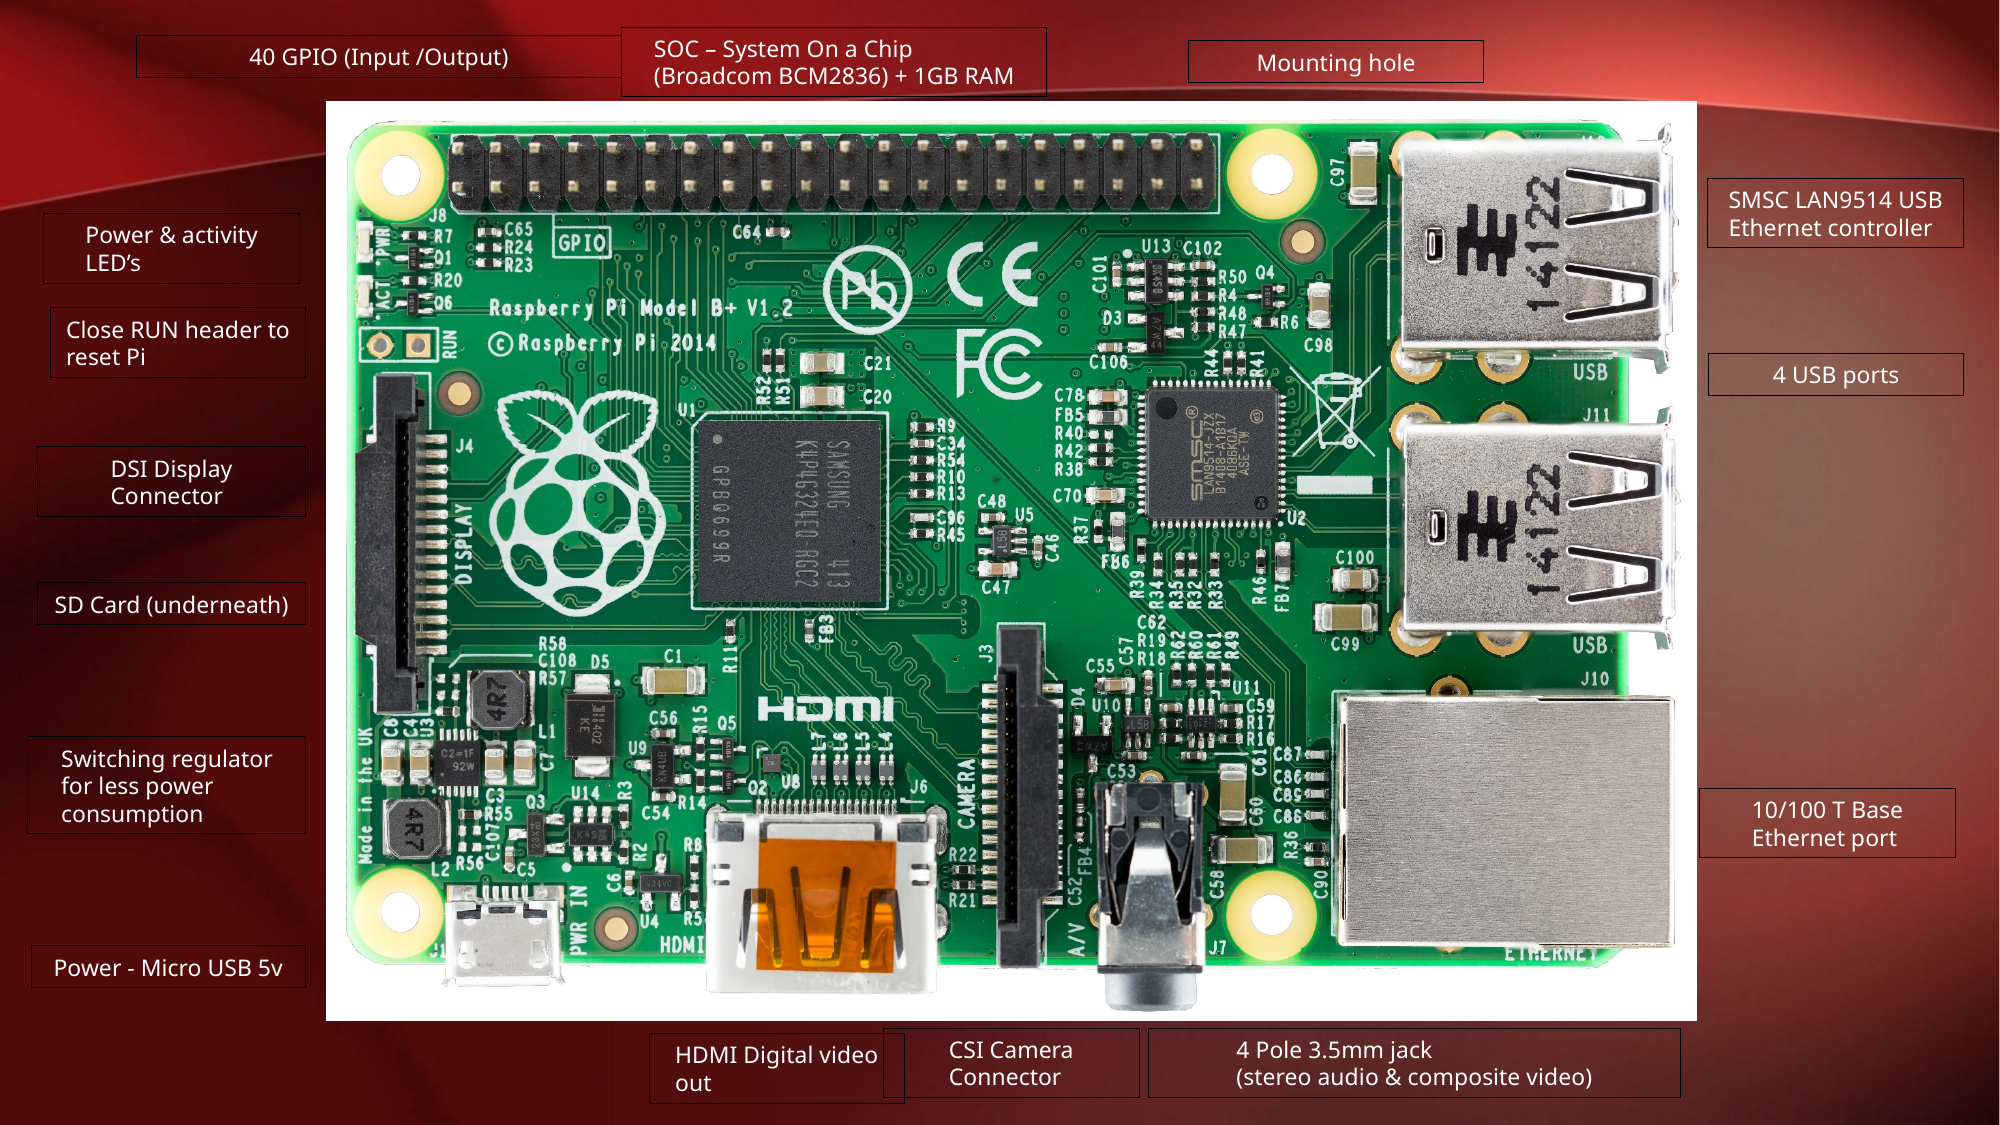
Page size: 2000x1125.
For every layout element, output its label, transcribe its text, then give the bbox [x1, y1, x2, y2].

text_box 4 USB ports [1708, 353, 1964, 396]
picture [0, 0, 2000, 1125]
text_box Switching regulator for less power consumption [27, 736, 306, 834]
text_box SOC – System On a Chip (Broadcom BCM2836) + 1GB RAM [621, 27, 1047, 97]
text_box SD Card (underneath) [37, 582, 306, 625]
text_box CSI Camera Connector [883, 1028, 1140, 1098]
text_box 4 Pole 3.5mm jack (stereo audio & composite video) [1148, 1028, 1681, 1098]
text_box Mounting hole [1188, 40, 1484, 83]
text_box Power - Micro USB 5v [31, 945, 306, 988]
text_box 10/100 T Base Ethernet port [1699, 788, 1956, 858]
text_box Close RUN header to reset Pi [50, 307, 306, 378]
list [326, 101, 1697, 1021]
text_box HDMI Digital video out [649, 1033, 905, 1104]
text_box DSI Display Connector [37, 446, 306, 517]
text_box 40 GPIO (Input /Output) [136, 35, 621, 78]
text_box SMSC LAN9514 USB Ethernet controller [1707, 178, 1964, 248]
text_box Power & activity LED’s [43, 213, 300, 284]
